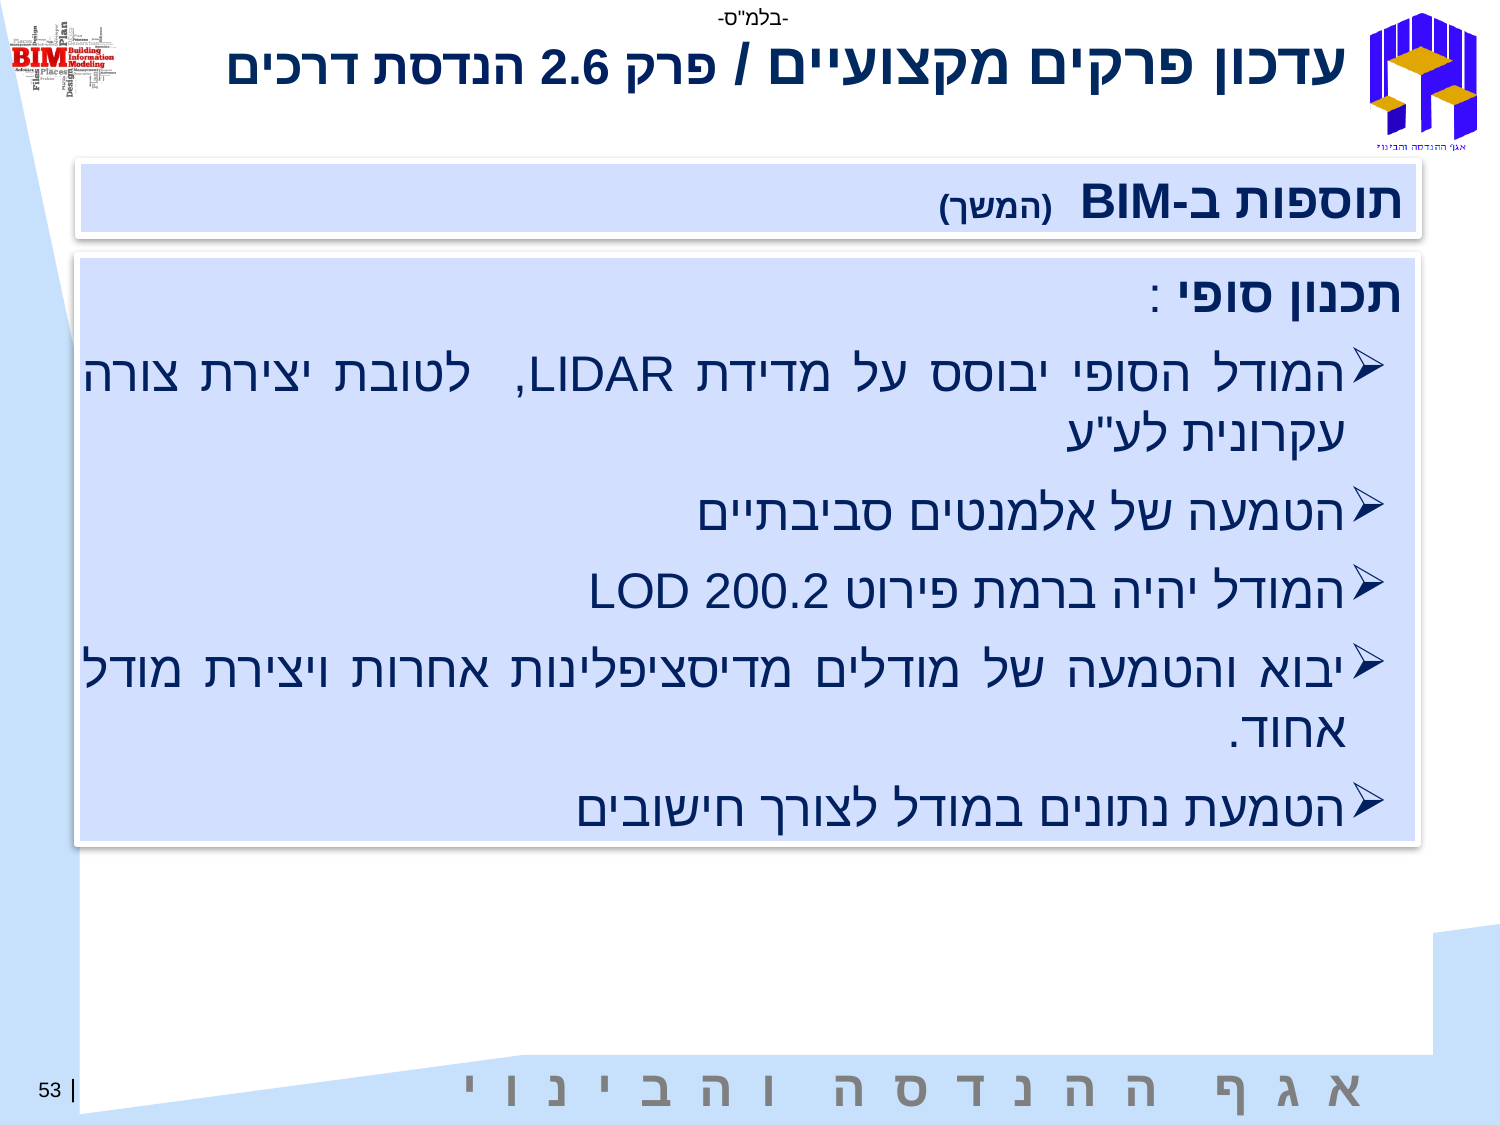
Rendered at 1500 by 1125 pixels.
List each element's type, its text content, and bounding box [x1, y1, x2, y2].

text_box תוספות ב-BIM (המשך) [75, 158, 1422, 239]
slide_number 53 [28, 1077, 62, 1103]
picture [1348, 0, 1500, 161]
text_box תכנון סופי : המודל הסופי יבוסס על מדידת LIDAR, לטובת יצירת צורה עקרונית לע"ע הטמעה של אלמנטים סביבתיים המודל יהיה ברמת פירוט LOD 200.2 יבוא והטמעה של מודלים מדיסציפלינות אחרות ויצירת מודל אחוד. הטמעת נתונים במודל לצורך חישובים [74, 252, 1421, 847]
text_box עדכון פרקים מקצועיים / פרק 2.6 הנדסת דרכים [135, 19, 1354, 90]
picture [0, 18, 135, 98]
